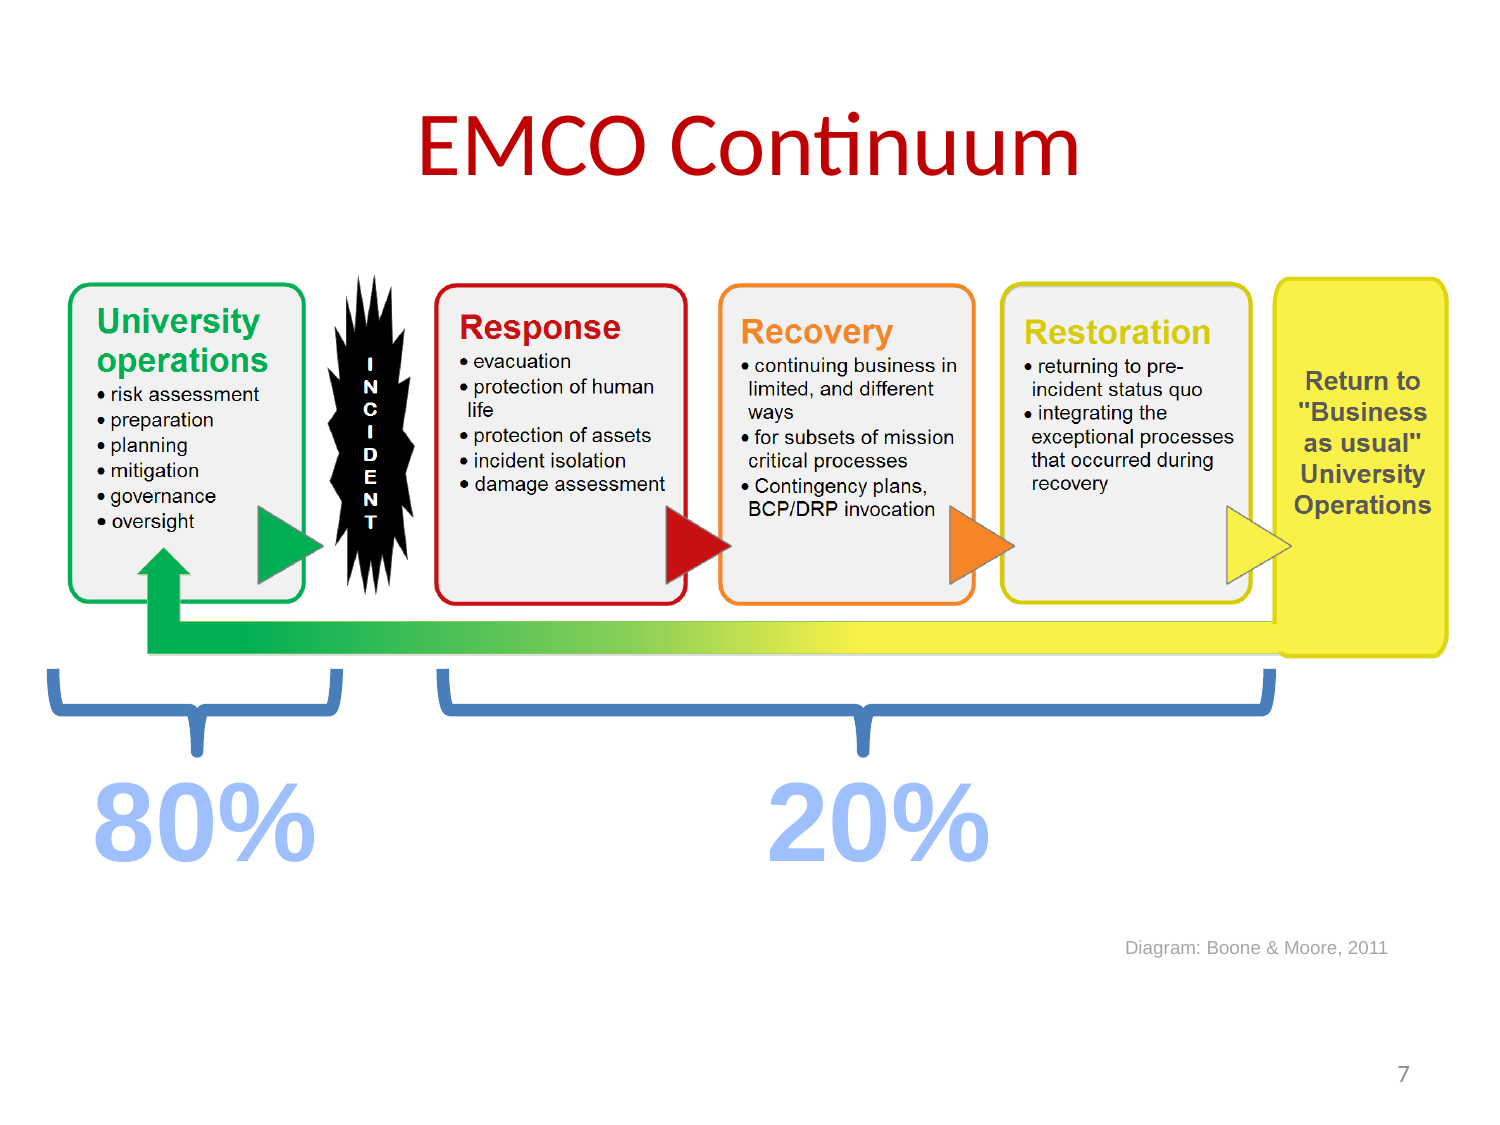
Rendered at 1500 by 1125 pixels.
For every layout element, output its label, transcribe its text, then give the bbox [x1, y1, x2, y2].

slide_number 7 [1074, 1042, 1425, 1103]
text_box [52, 668, 337, 894]
text_box Diagram: Boone & Moore, 2011 [1110, 928, 1430, 966]
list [58, 269, 1460, 669]
title EMCO Continuum [74, 44, 1426, 233]
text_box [442, 668, 1270, 894]
